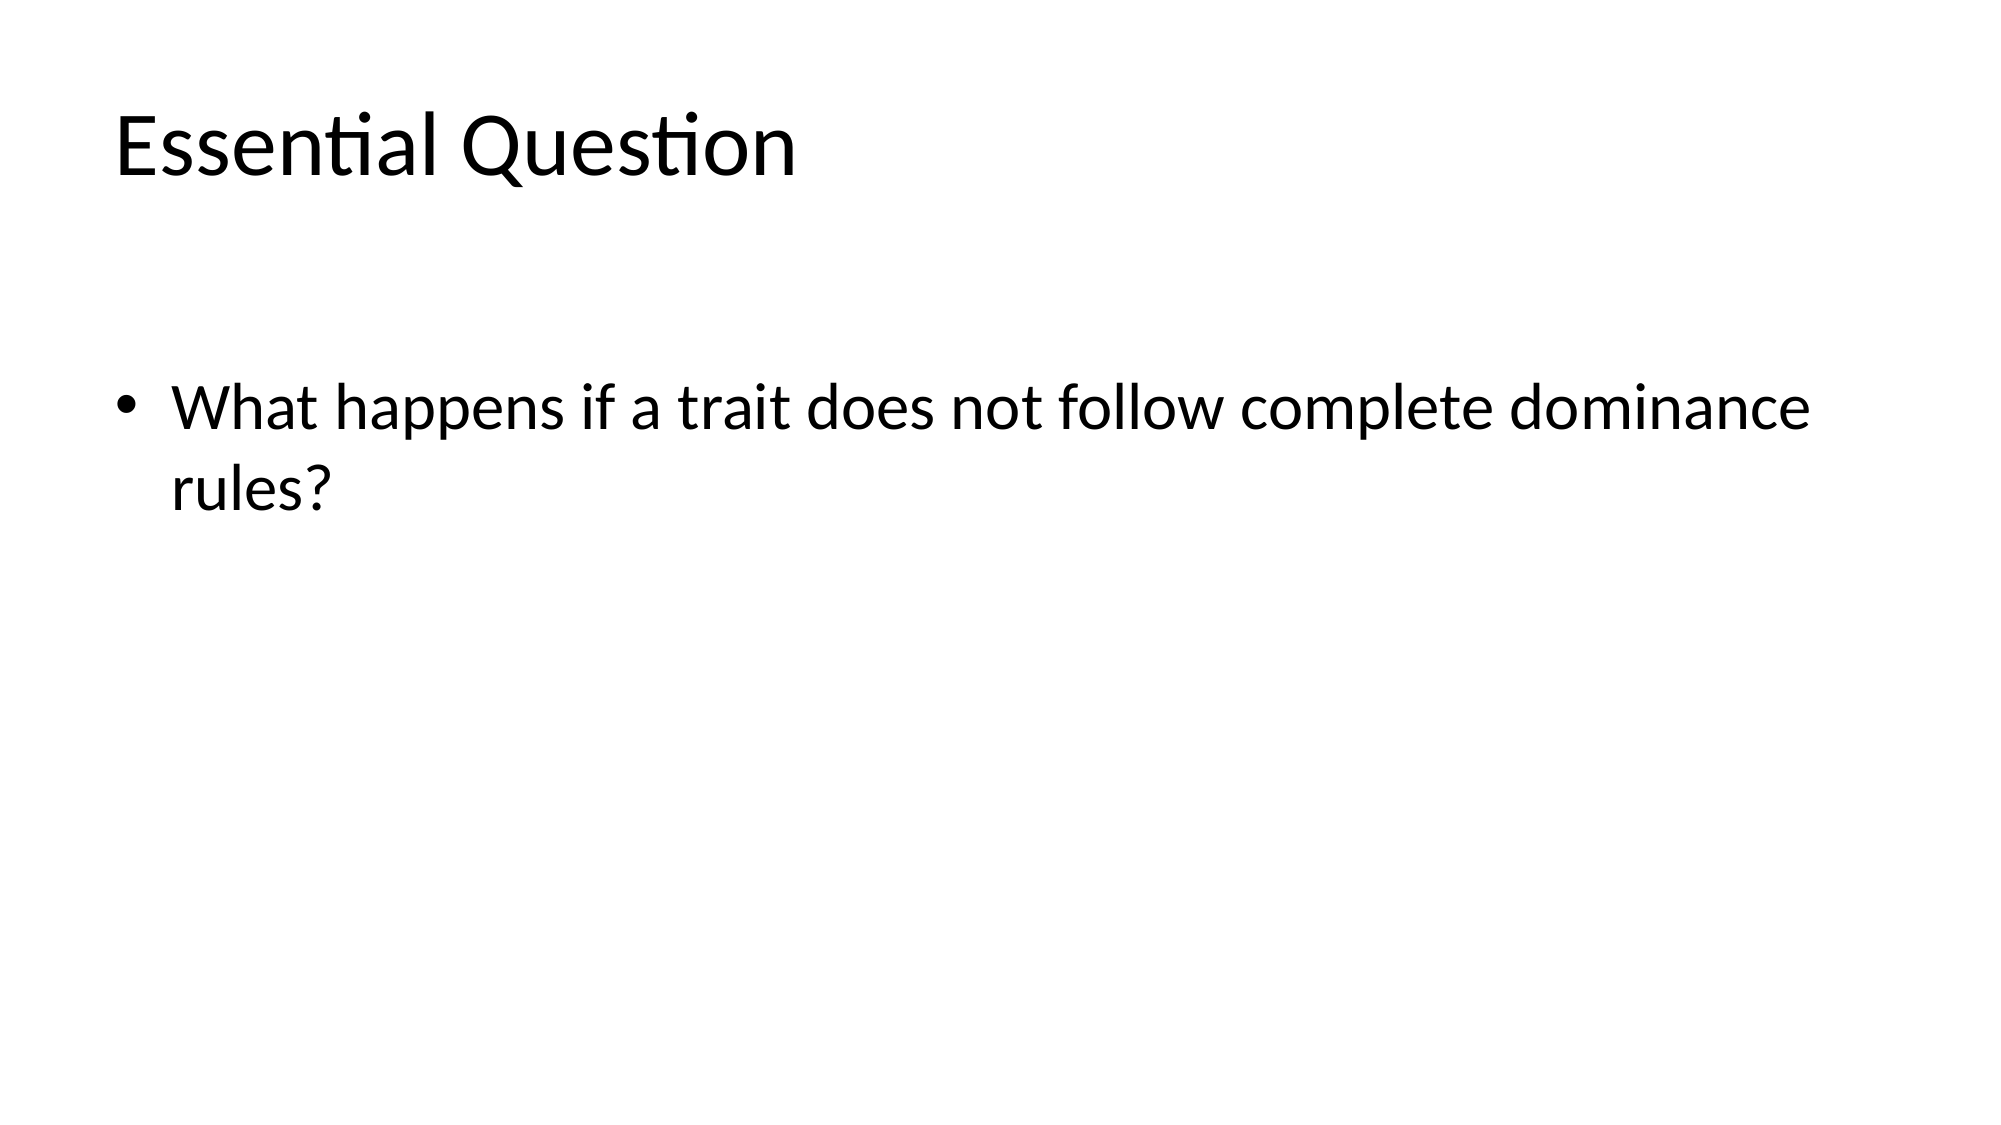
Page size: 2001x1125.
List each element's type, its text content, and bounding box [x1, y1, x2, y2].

title Essential Question [99, 45, 1900, 233]
list What happens if a trait does not follow complete dominance rules? [99, 262, 1900, 1005]
